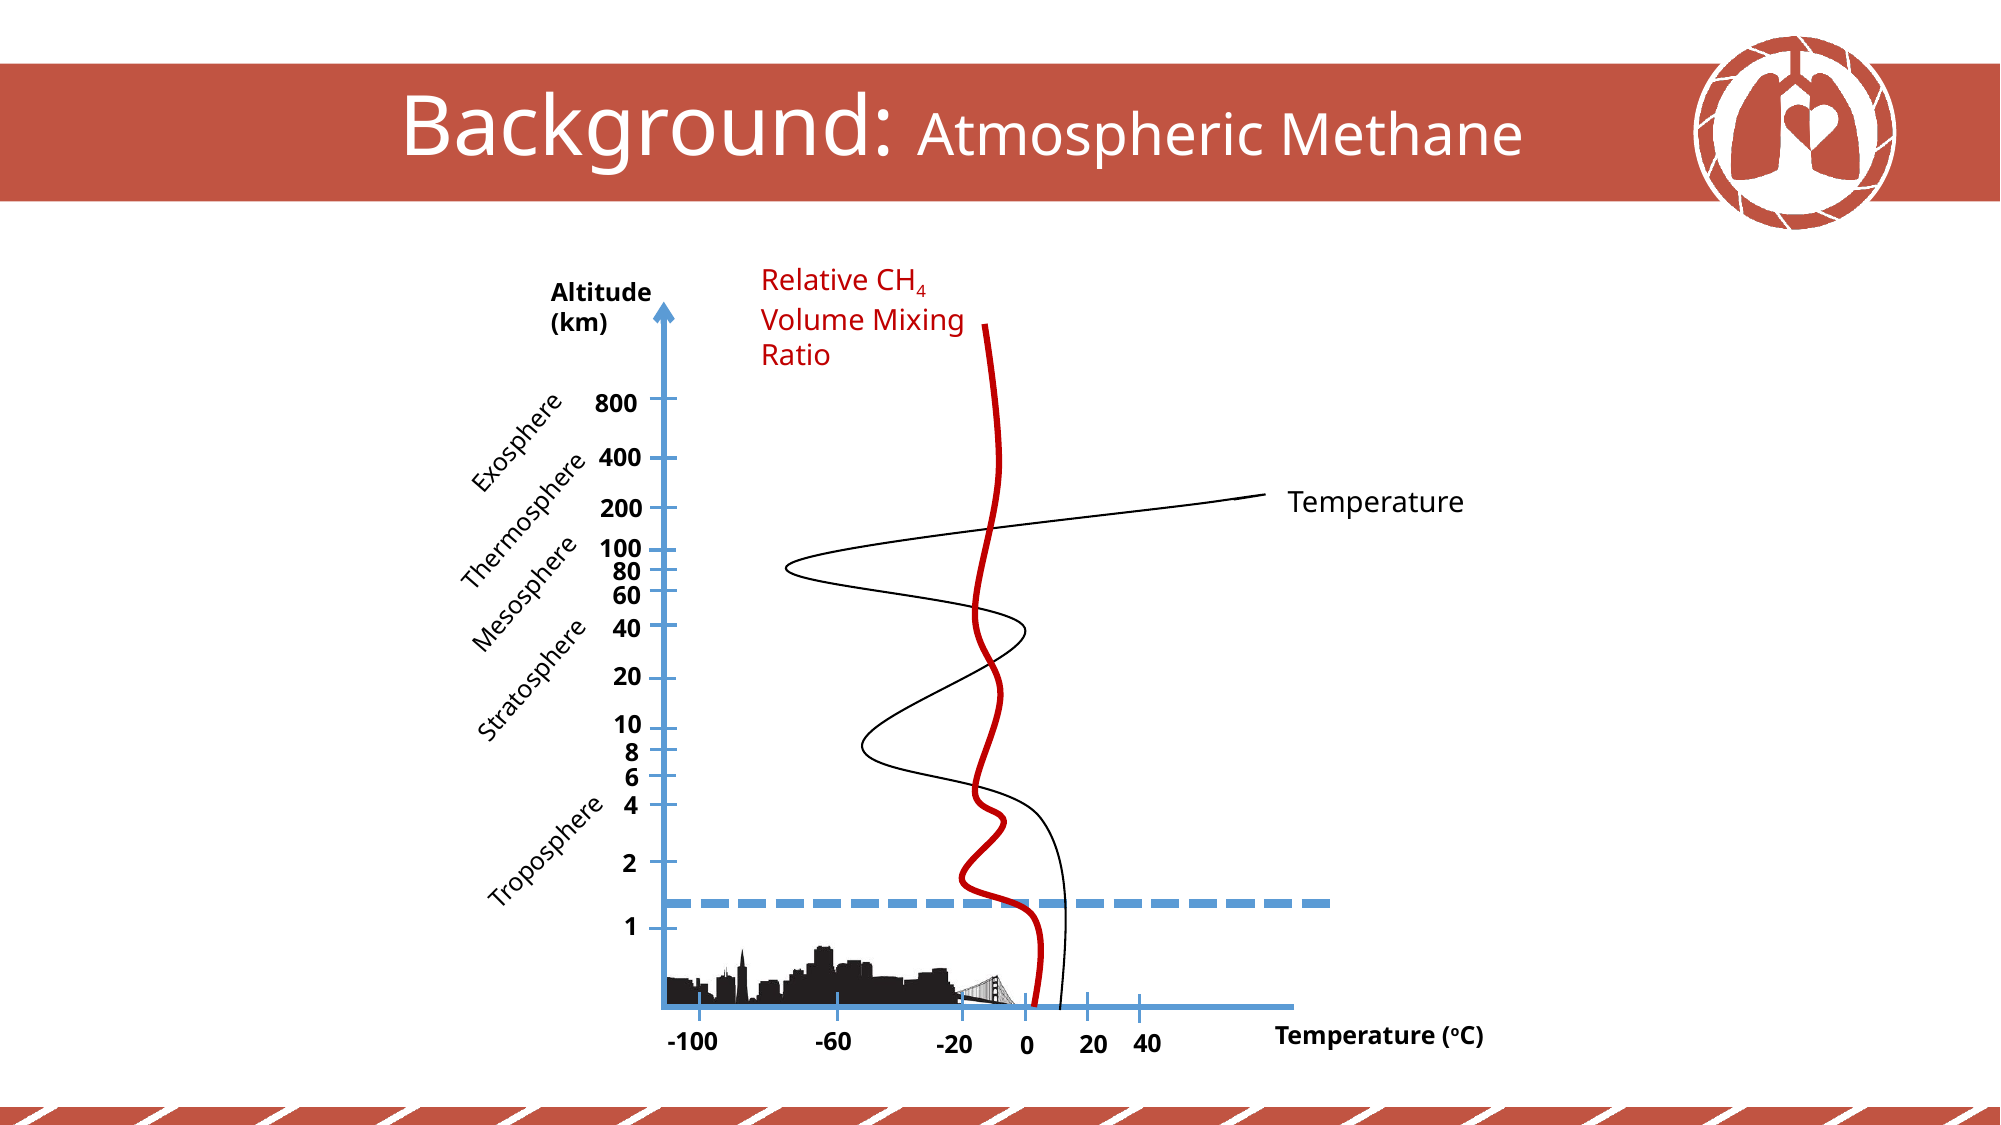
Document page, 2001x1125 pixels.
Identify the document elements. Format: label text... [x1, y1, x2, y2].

picture [0, 1107, 2000, 1125]
picture [1693, 31, 1897, 234]
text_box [501, 253, 1520, 1068]
text_box Background: Atmospheric Methane [174, 76, 1749, 181]
